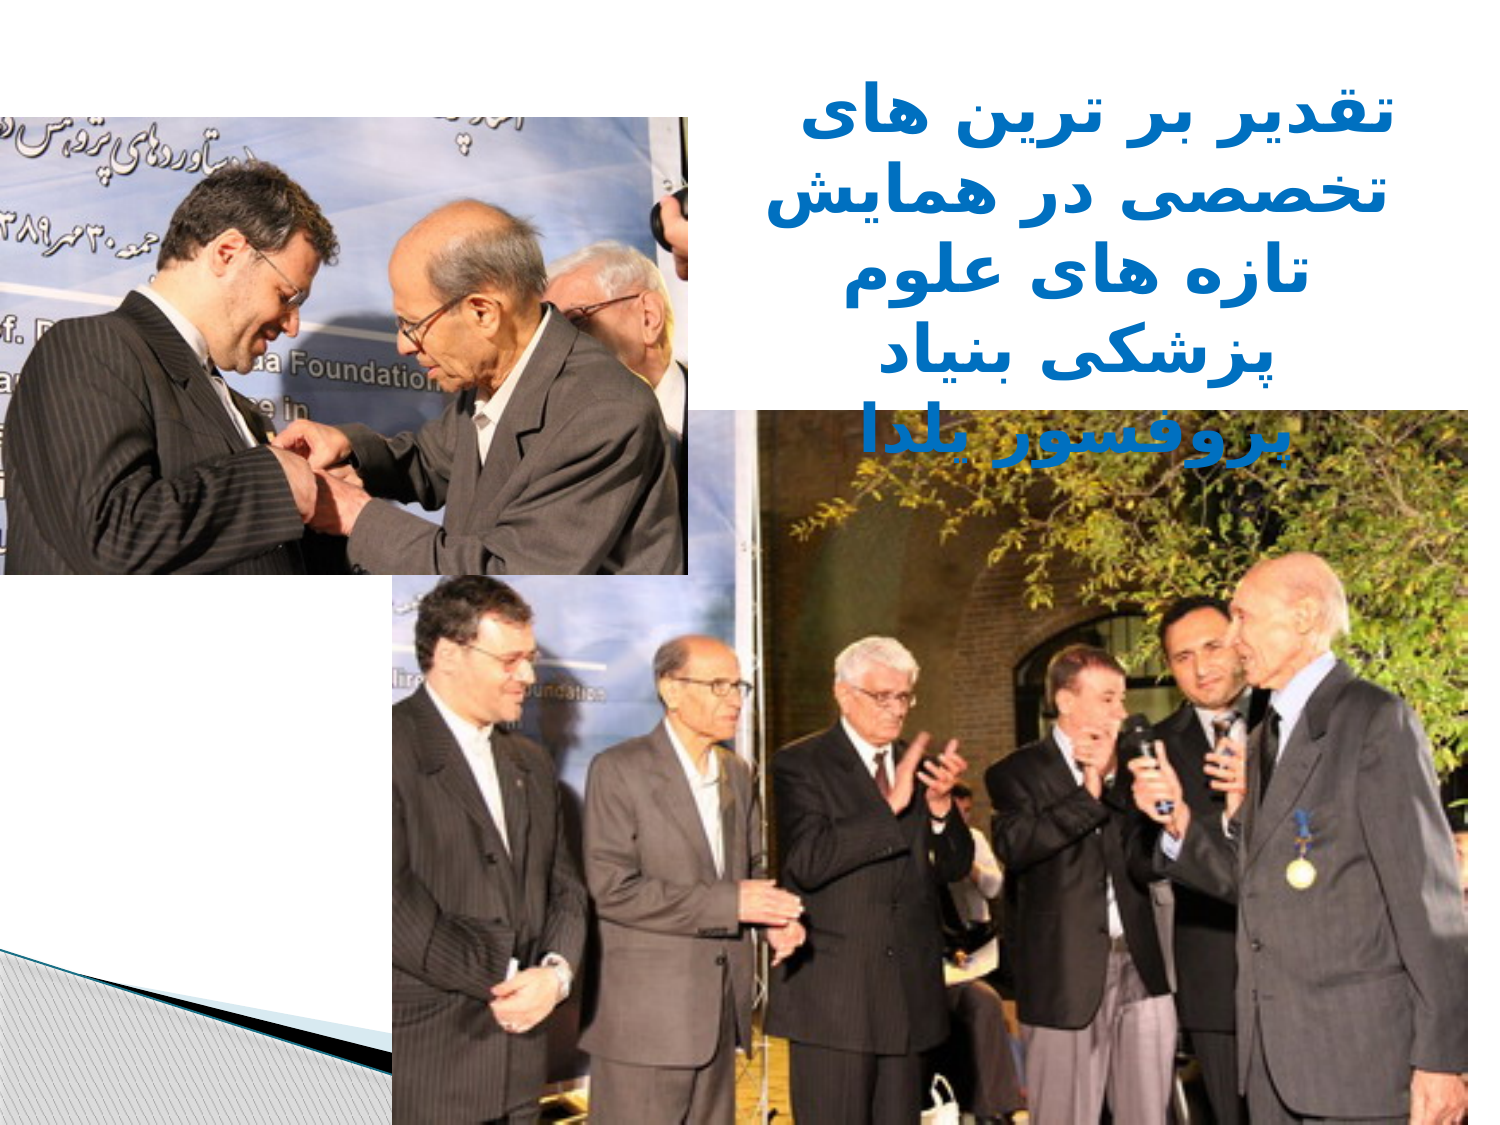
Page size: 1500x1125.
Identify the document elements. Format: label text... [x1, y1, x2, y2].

list تقدير بر ترين های تخصصی در همايش تازه های علوم پزشکی بنياد پروفسور يلدا [714, 58, 1500, 423]
picture [0, 116, 1468, 1125]
